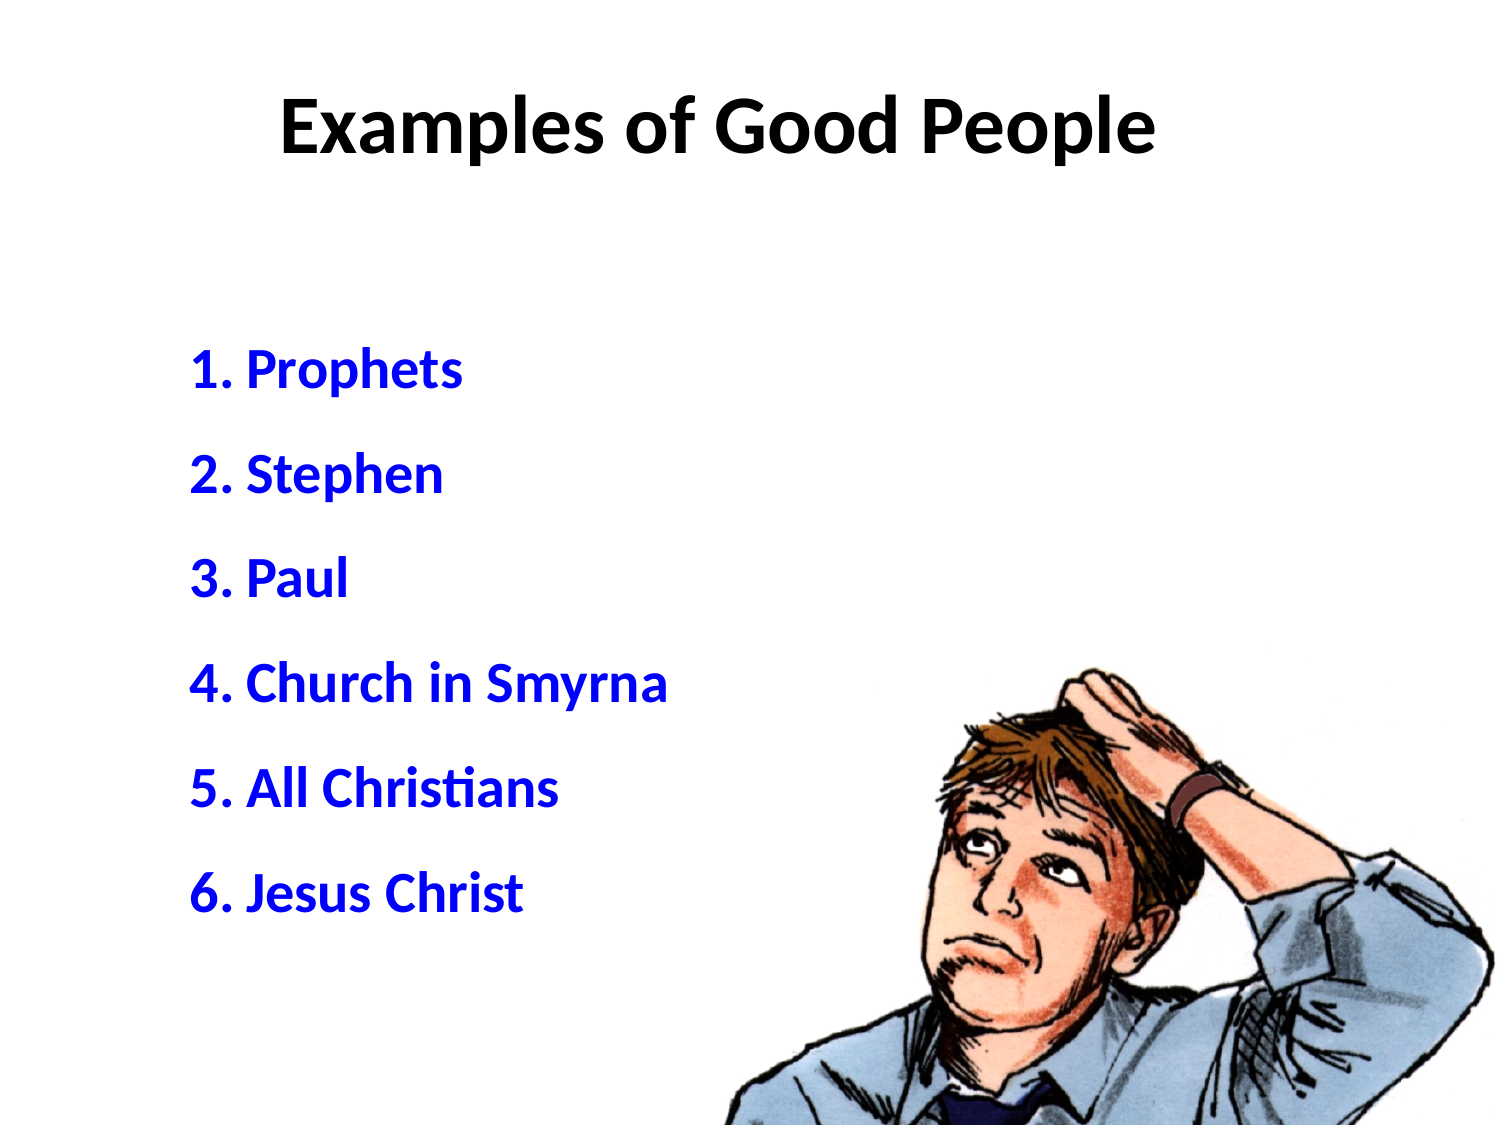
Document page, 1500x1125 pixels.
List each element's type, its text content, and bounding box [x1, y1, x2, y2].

text_box Prophets Stephen Paul Church in Smyrna All Christians Jesus Christ [174, 287, 1275, 932]
text_box Examples of Good People [137, 62, 1300, 178]
picture [711, 637, 1500, 1125]
